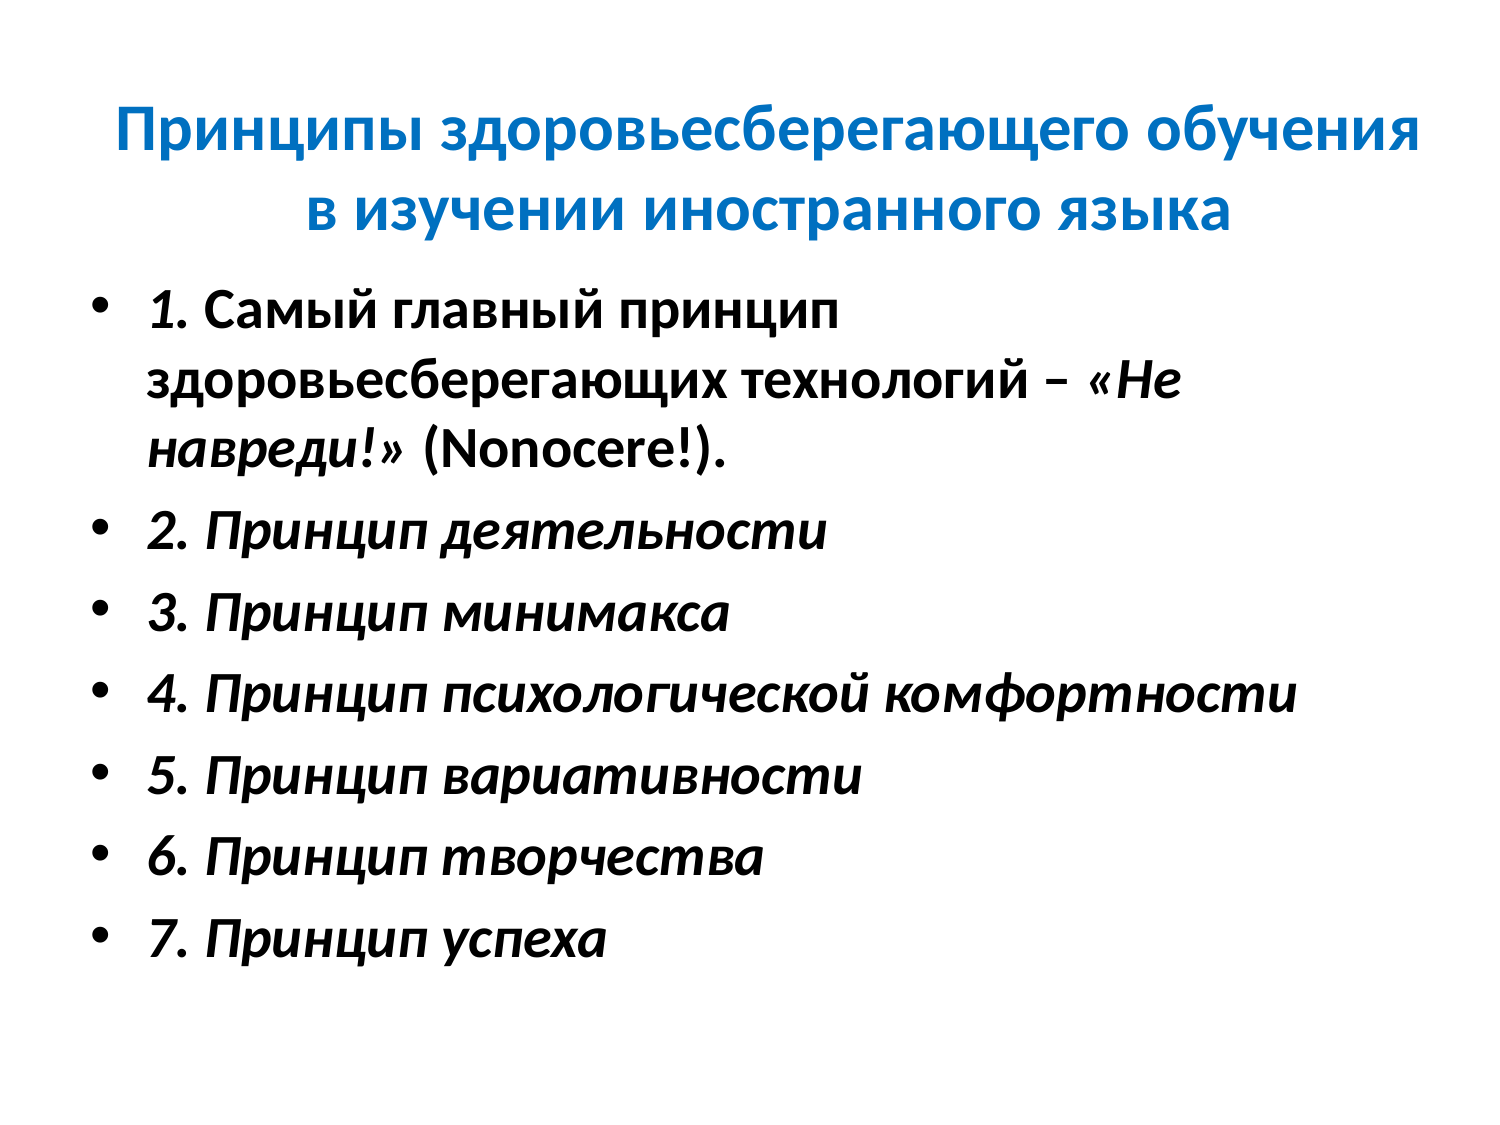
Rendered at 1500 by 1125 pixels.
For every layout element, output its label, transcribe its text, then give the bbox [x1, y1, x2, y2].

title Принципы здоровьесберегающего обучения в изучении иностранного языка [93, 70, 1444, 258]
list 1. Самый главный принцип здоровьесберегающих технологий – «Не навреди!» (Nonocere!). 2. Принцип деятельности 3. Принцип минимакса 4. Принцип психологической комфортности 5. Принцип вариативности 6. Принцип творчества 7. Принцип успеха [75, 262, 1425, 1005]
